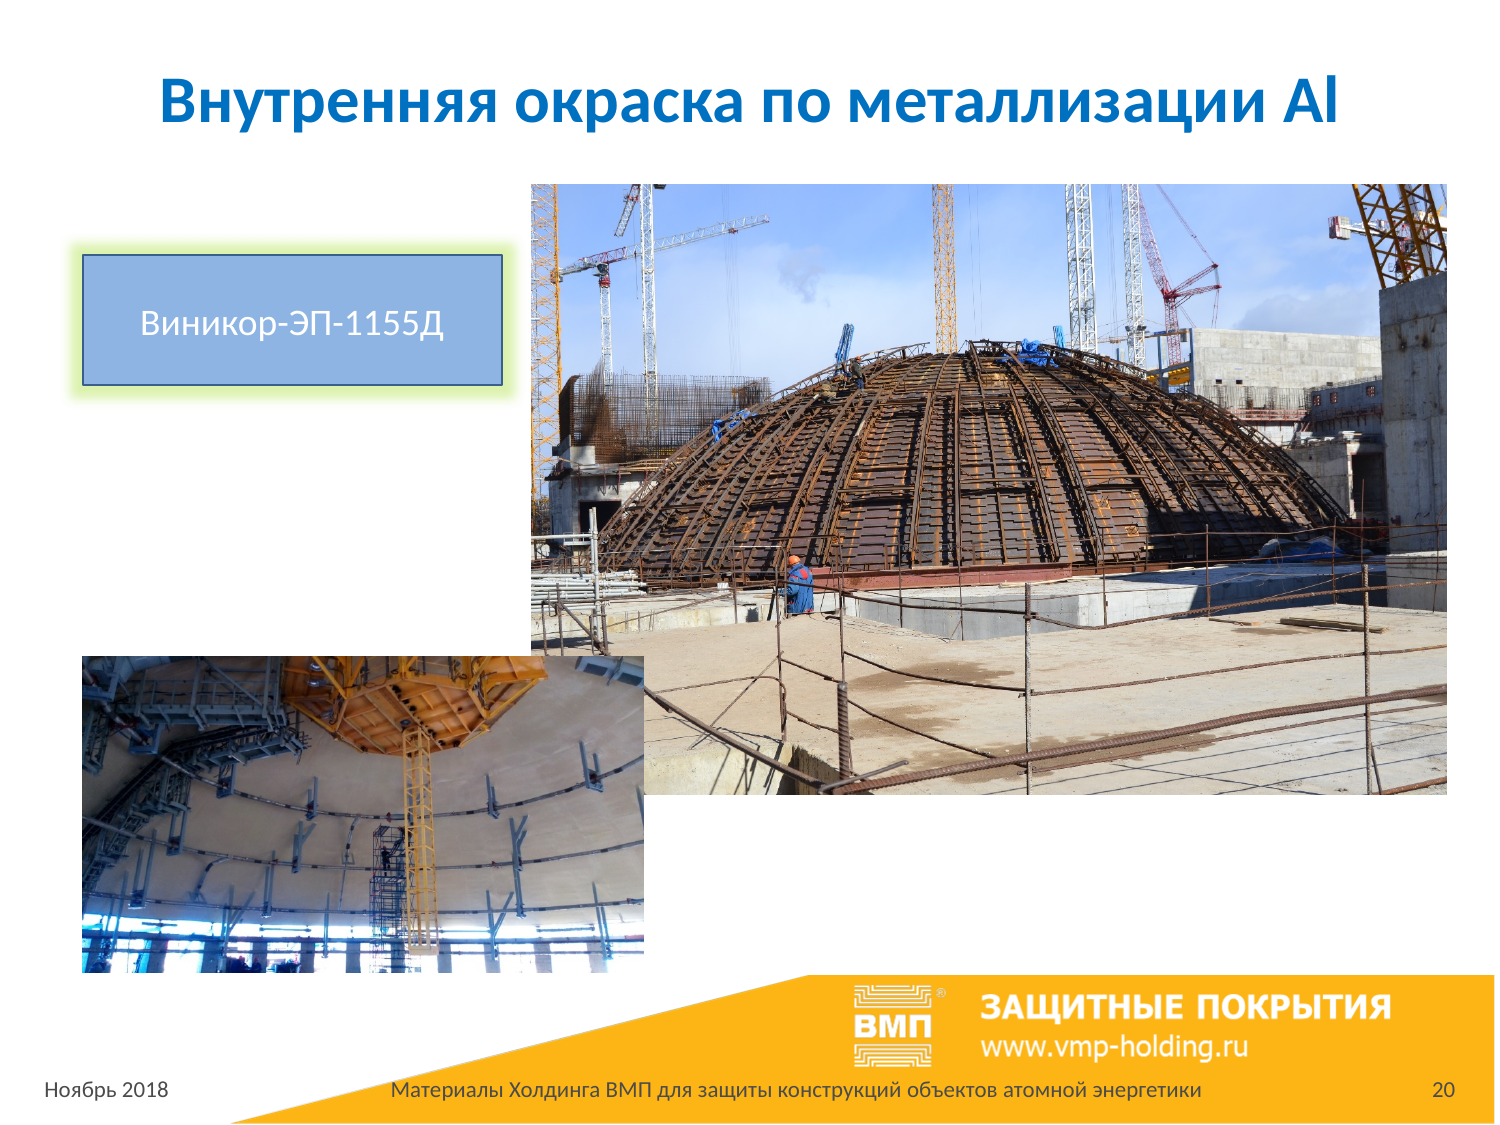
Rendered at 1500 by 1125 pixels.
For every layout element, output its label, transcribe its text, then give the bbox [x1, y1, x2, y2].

picture [230, 975, 1495, 1124]
title Внутренняя окраска по металлизации Al [75, 30, 1425, 161]
slide_number 20 [1409, 1070, 1471, 1106]
text_box Виникор-ЭП-1155Д [81, 253, 504, 387]
footer Материалы Холдинга ВМП для защиты конструкций объектов атомной энергетики [194, 1070, 1400, 1106]
picture [82, 184, 1447, 973]
slide_number Ноябрь 2018 [29, 1070, 185, 1106]
